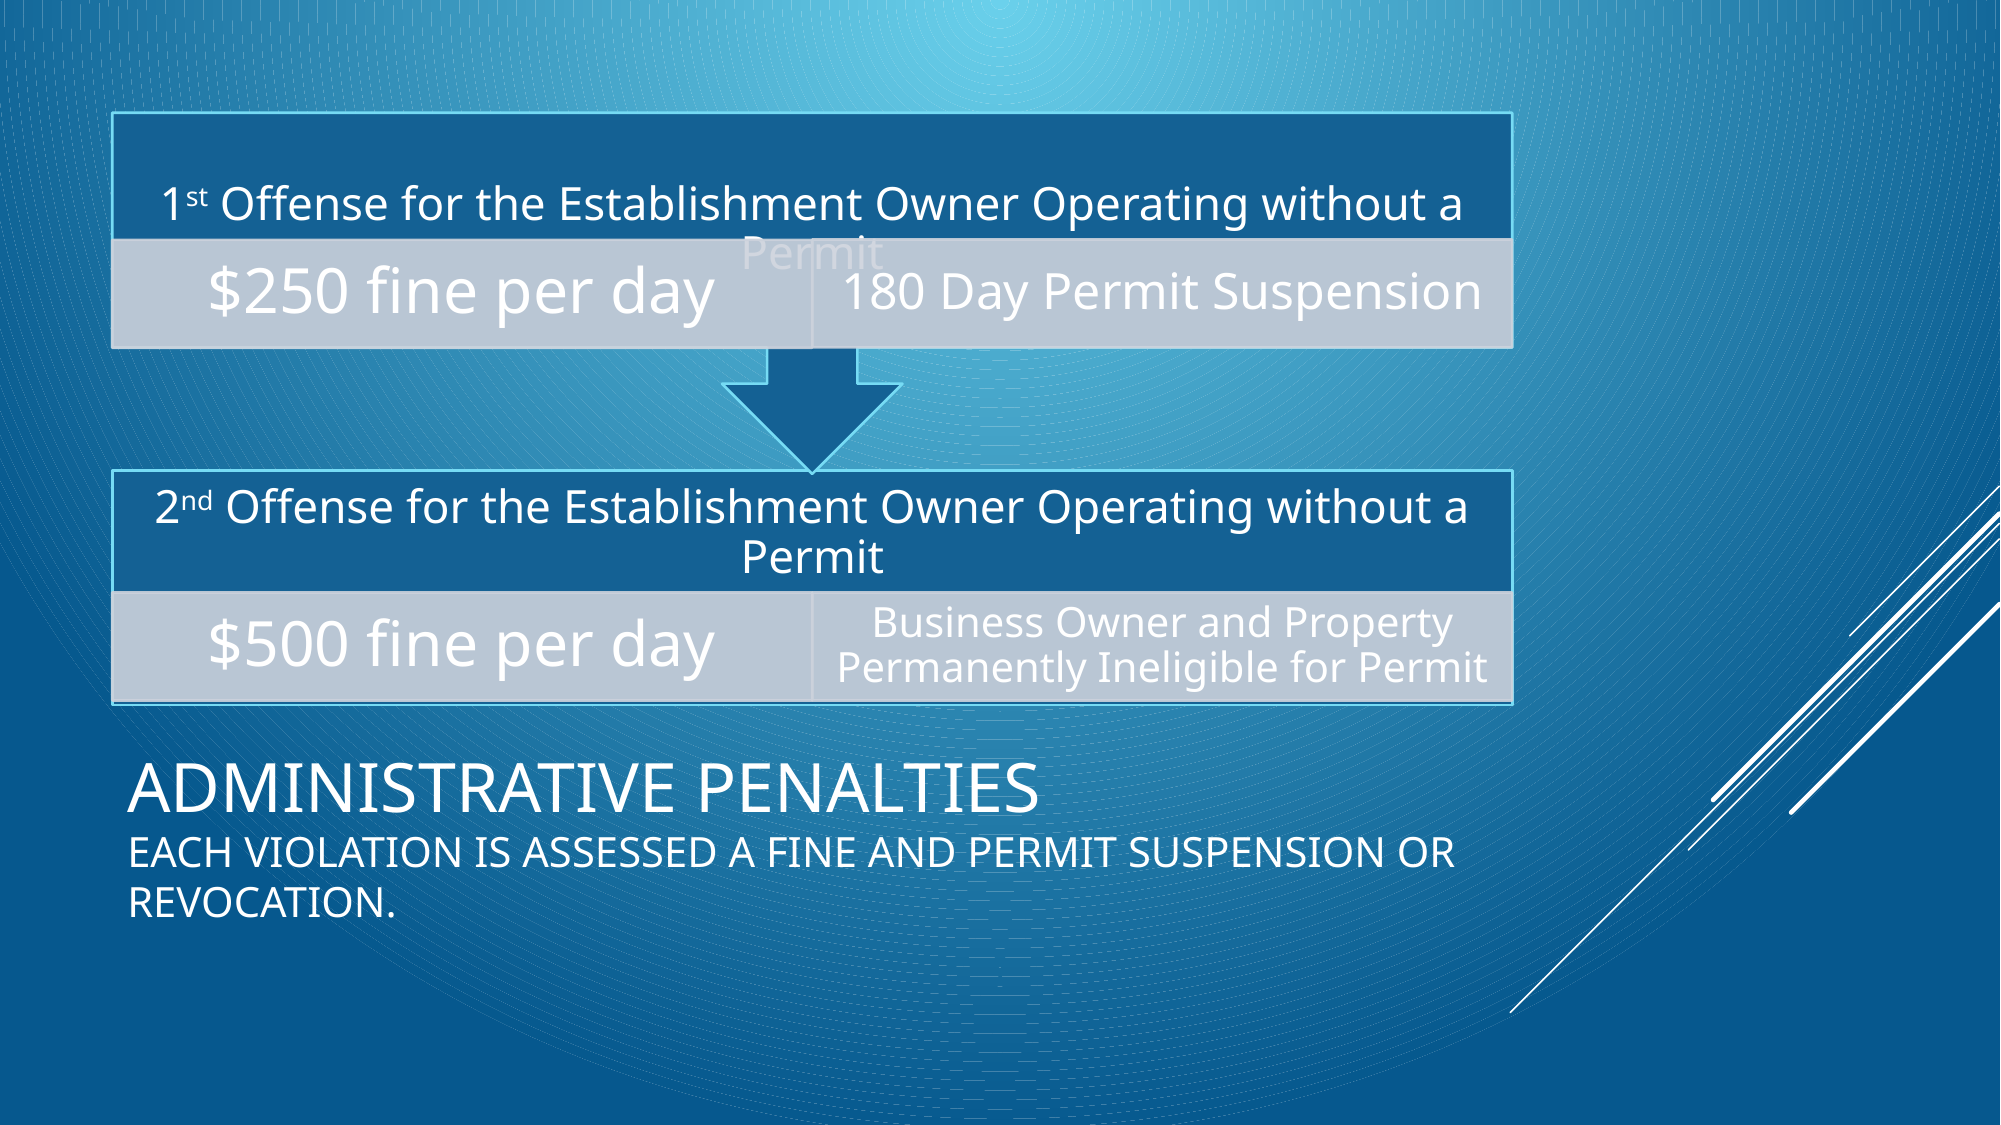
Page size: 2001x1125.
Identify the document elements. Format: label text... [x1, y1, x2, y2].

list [111, 112, 1513, 706]
title Administrative Penalties Each violation is assessed a fine and permit suspension or revocation. [112, 736, 1513, 984]
